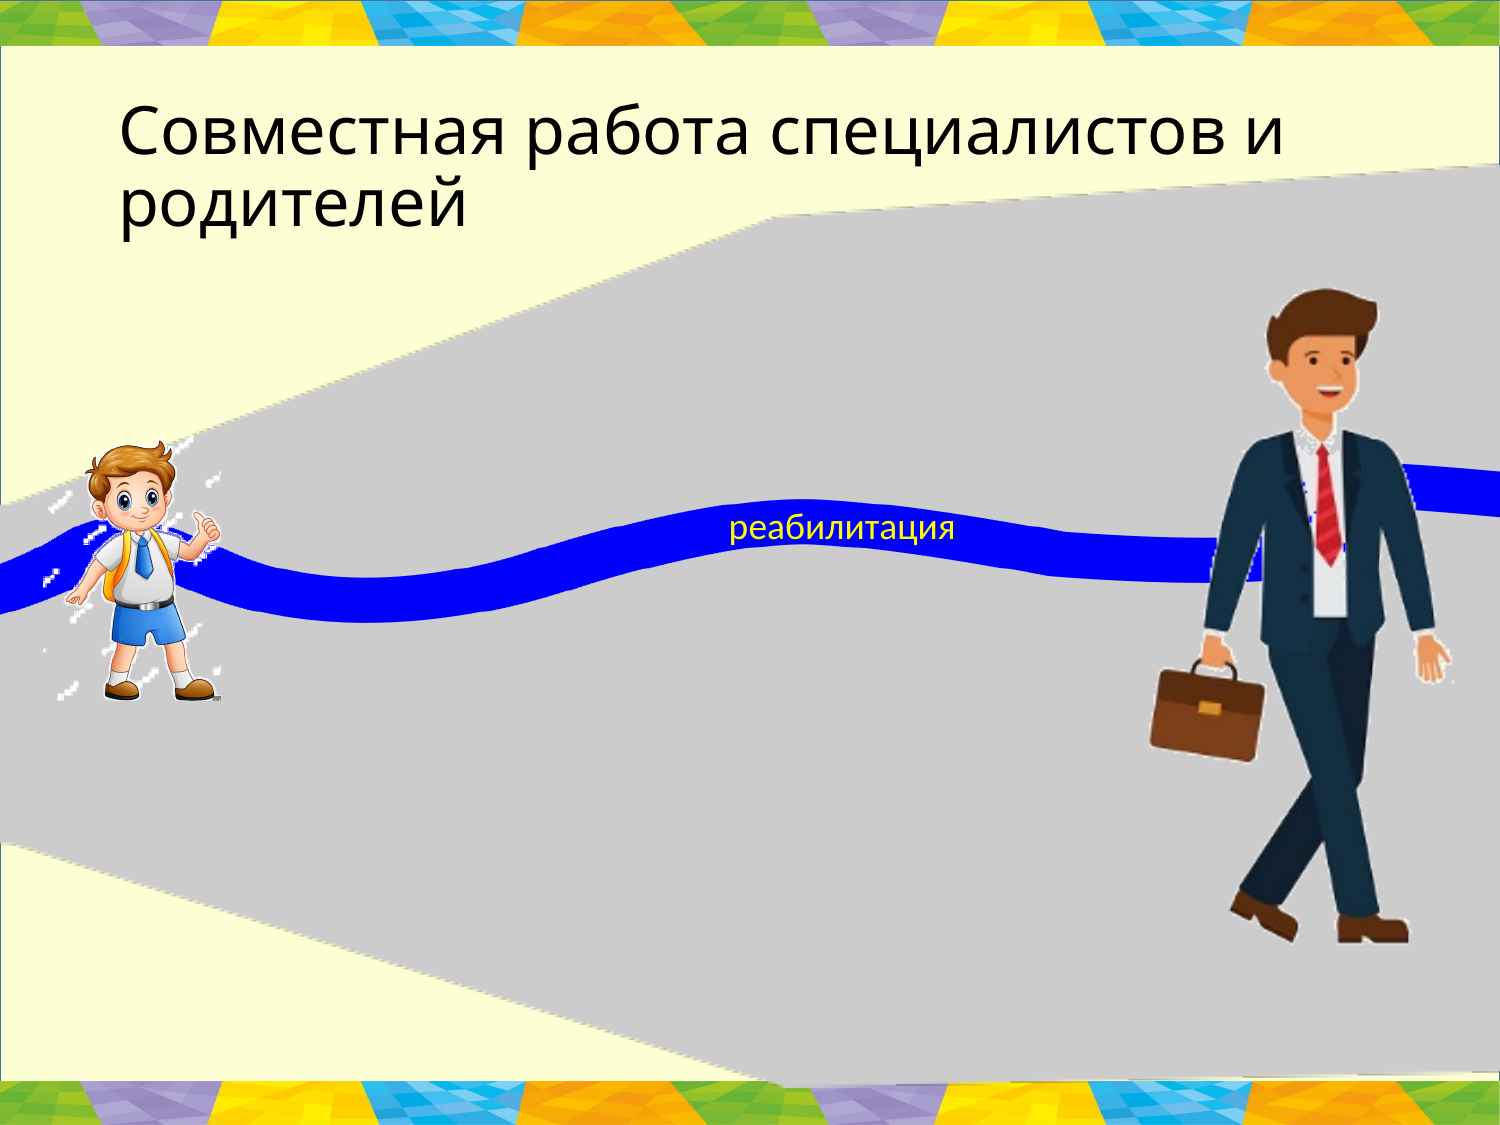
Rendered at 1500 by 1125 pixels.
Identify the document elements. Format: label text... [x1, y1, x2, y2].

picture [0, 1, 1500, 46]
title Совместная работа специалистов и родителей [103, 59, 1397, 160]
picture [0, 160, 1500, 1125]
